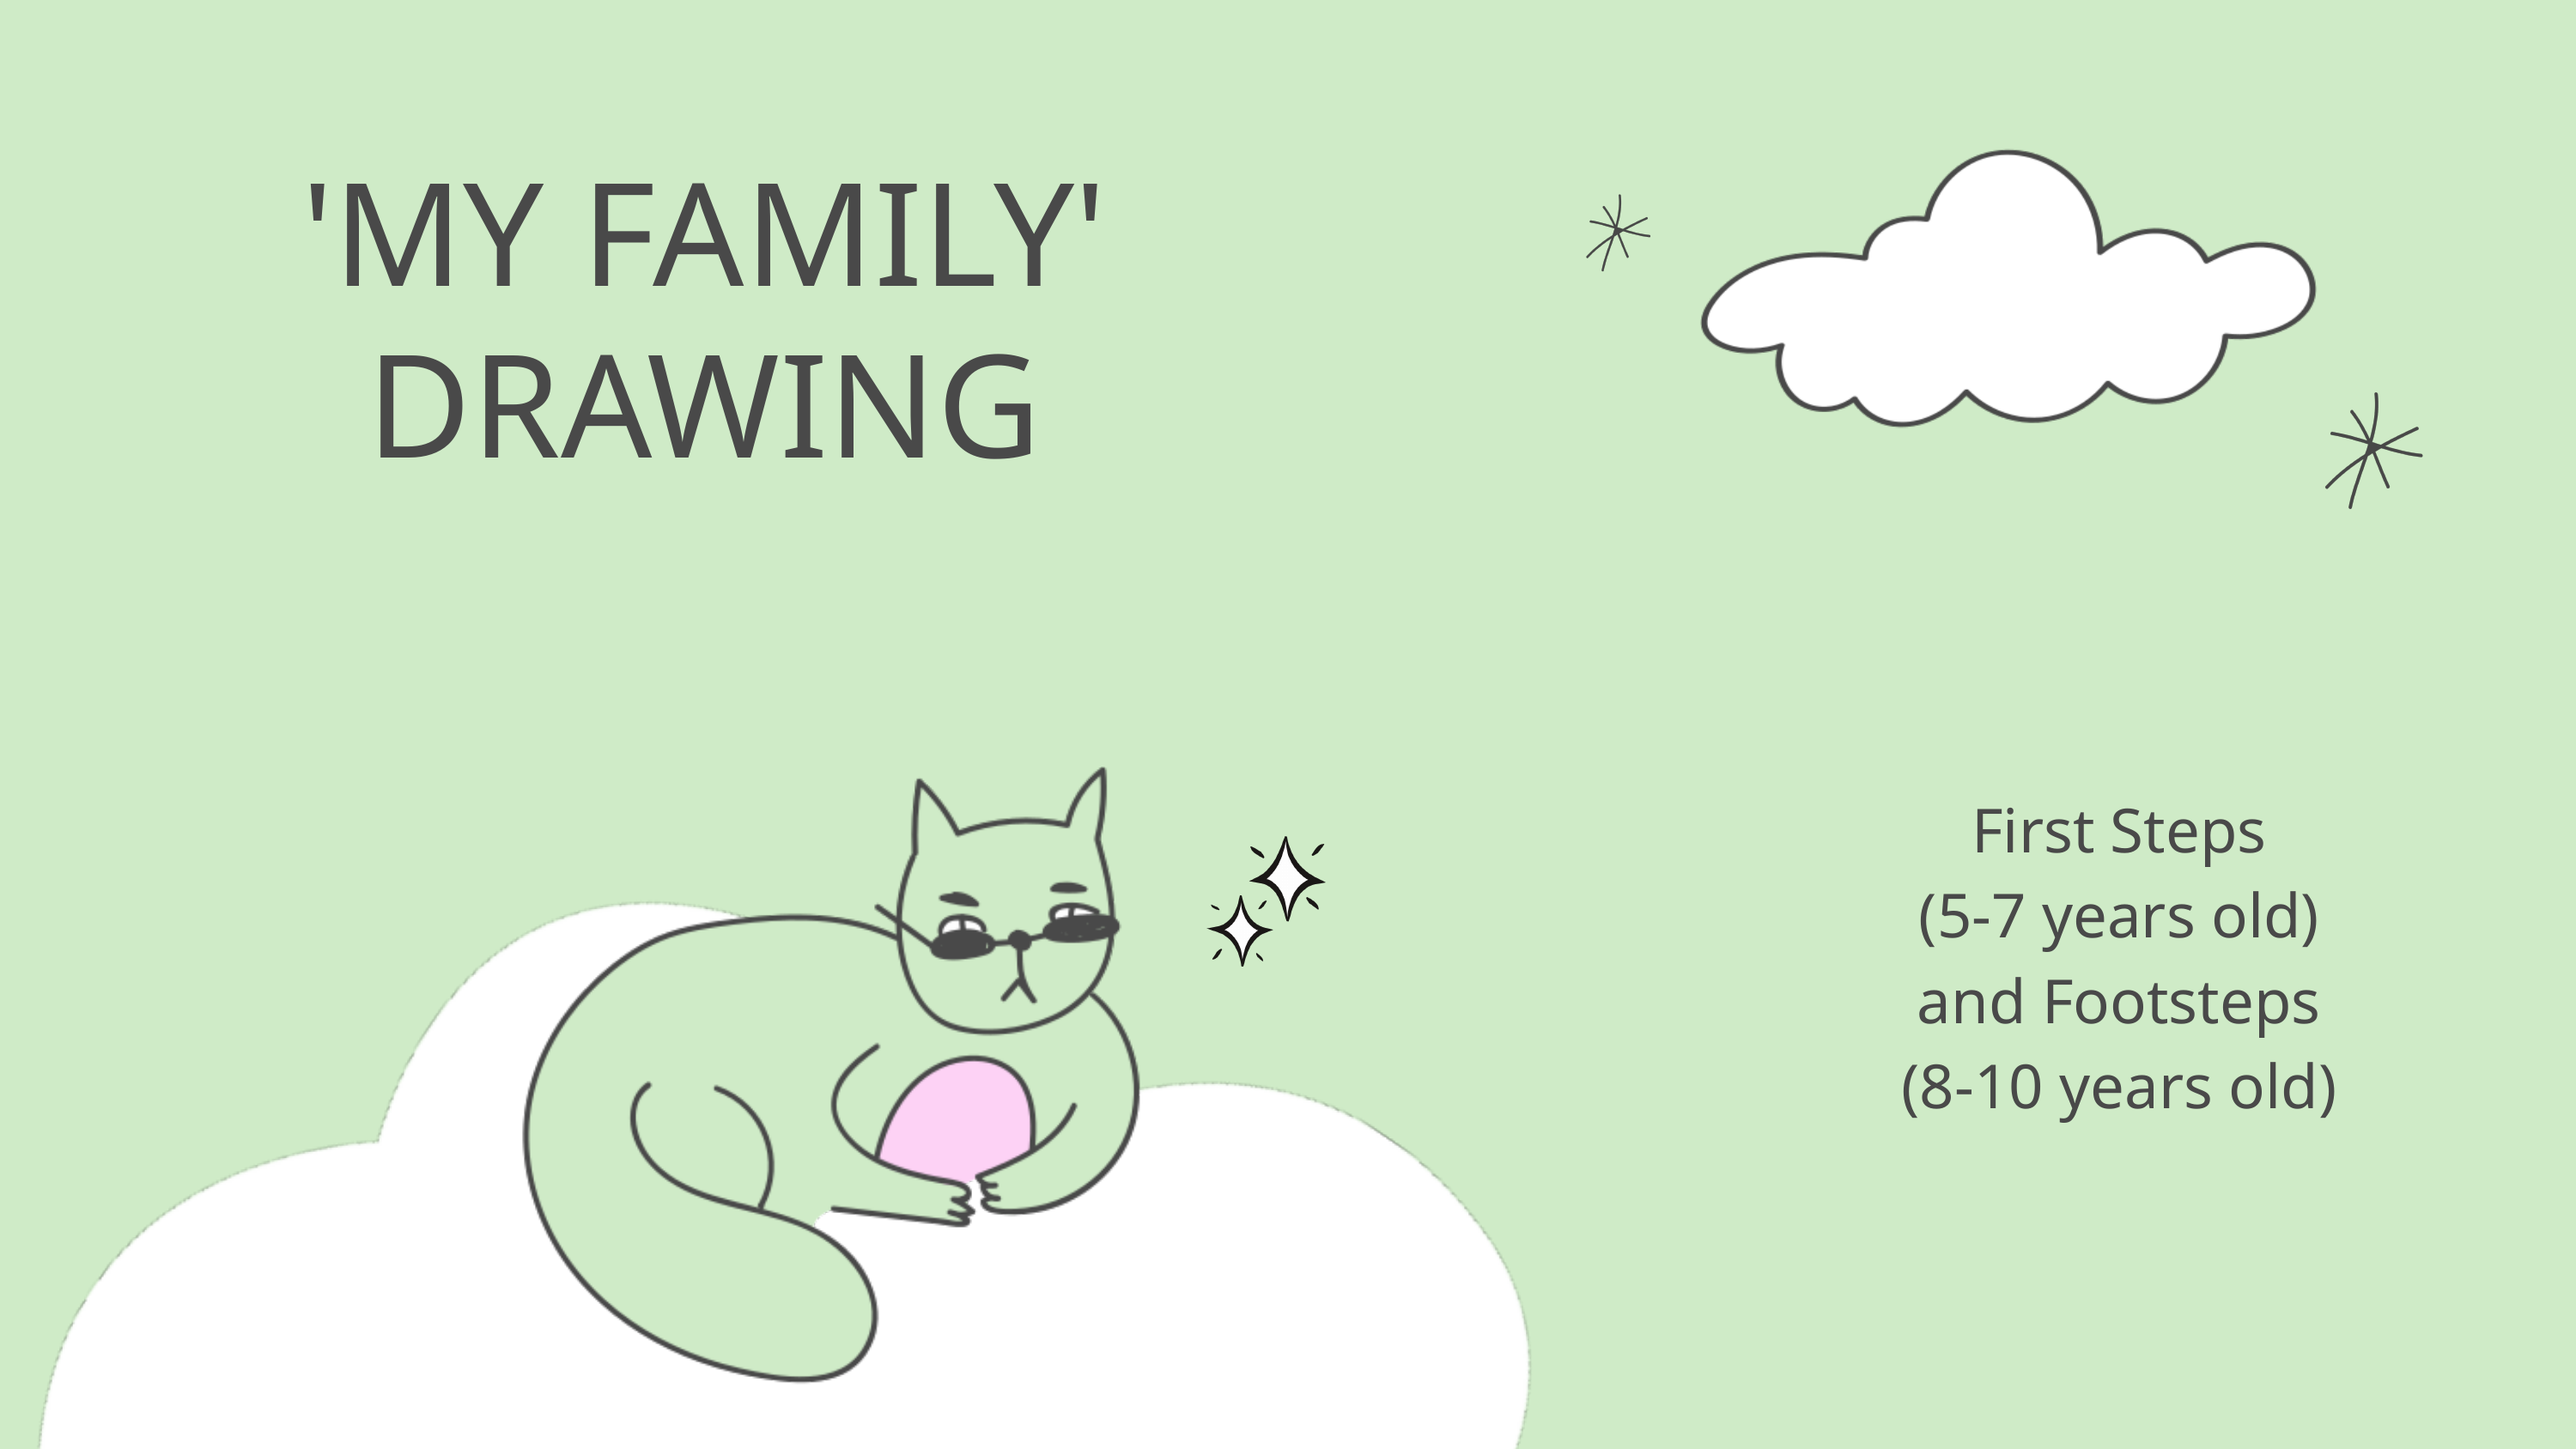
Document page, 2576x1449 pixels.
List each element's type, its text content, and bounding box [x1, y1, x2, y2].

picture [2319, 386, 2431, 518]
picture [1583, 191, 1656, 278]
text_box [0, 452, 1880, 1449]
picture [1206, 836, 1326, 967]
picture [1698, 144, 2319, 429]
text_box 'MY FAMILY' DRAWING [142, 143, 1267, 449]
text_box First Steps (5-7 years old) and Footsteps (8-10 years old) [1883, 779, 2375, 1206]
